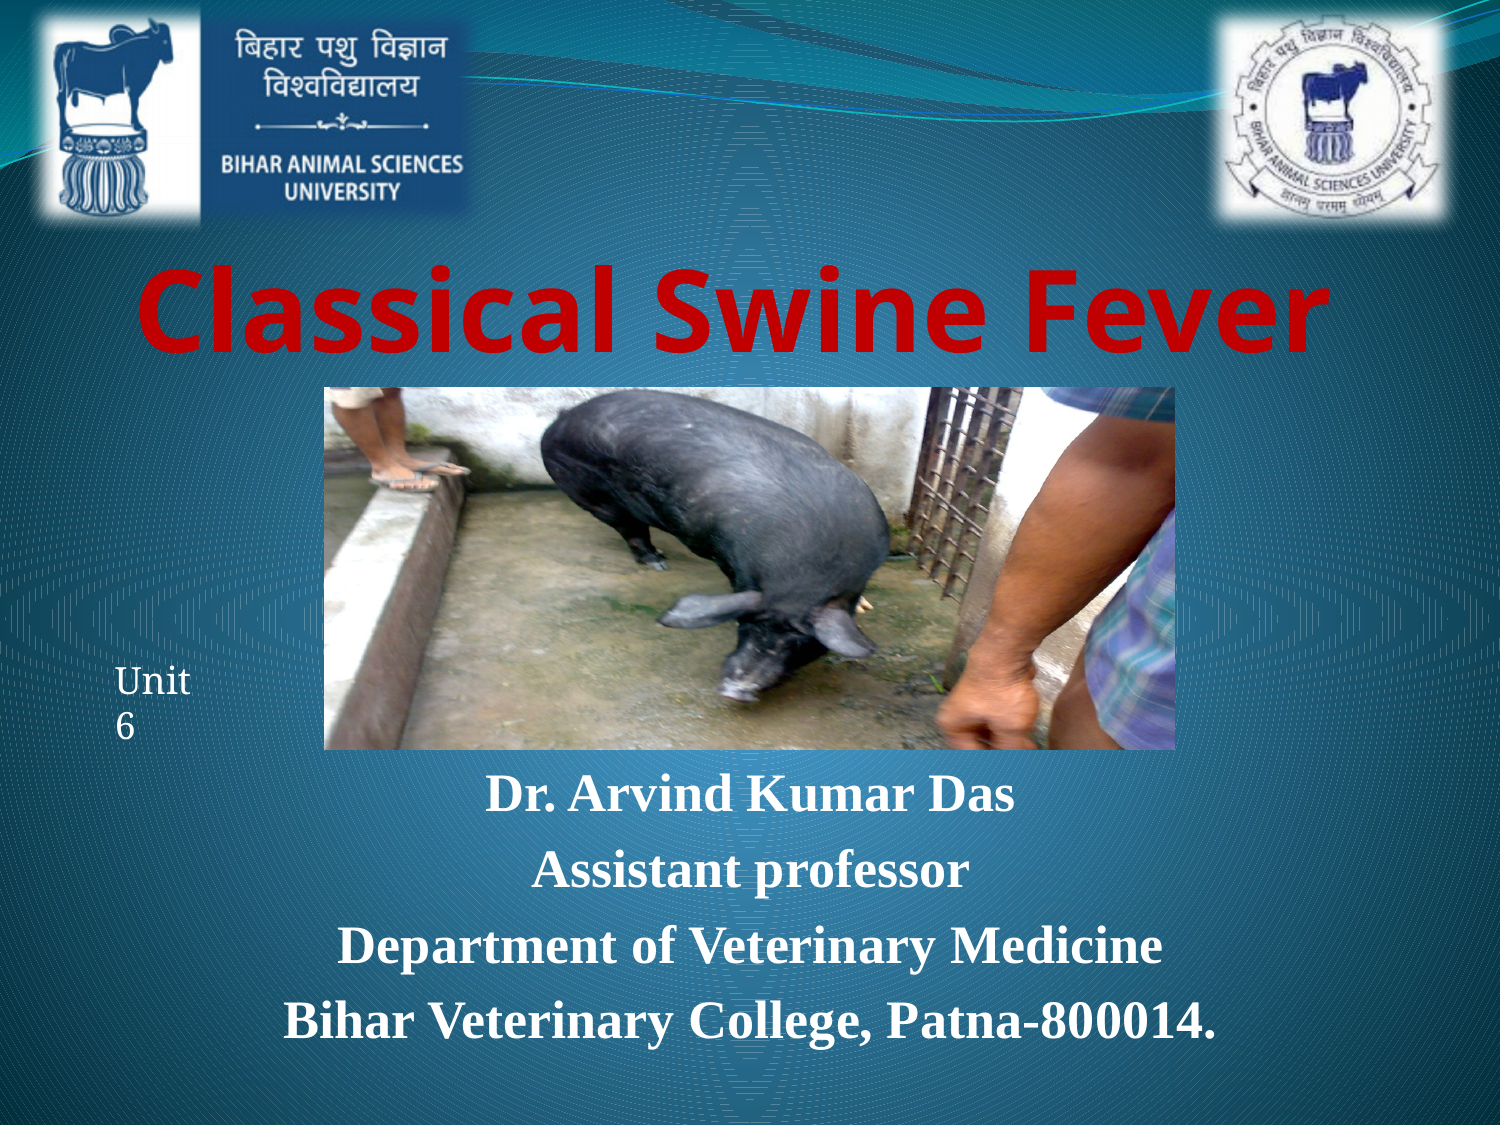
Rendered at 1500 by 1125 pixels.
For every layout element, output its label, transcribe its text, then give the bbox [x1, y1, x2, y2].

subtitle Dr. Arvind Kumar Das Assistant professor Department of Veterinary Medicine Bihar Veterinary College, Patna-800014. [125, 750, 1388, 1075]
picture [324, 387, 1176, 751]
picture [24, 0, 488, 235]
picture [1199, 0, 1463, 238]
title Classical Swine Fever [112, 237, 1388, 375]
text_box Unit 6 [99, 649, 233, 755]
